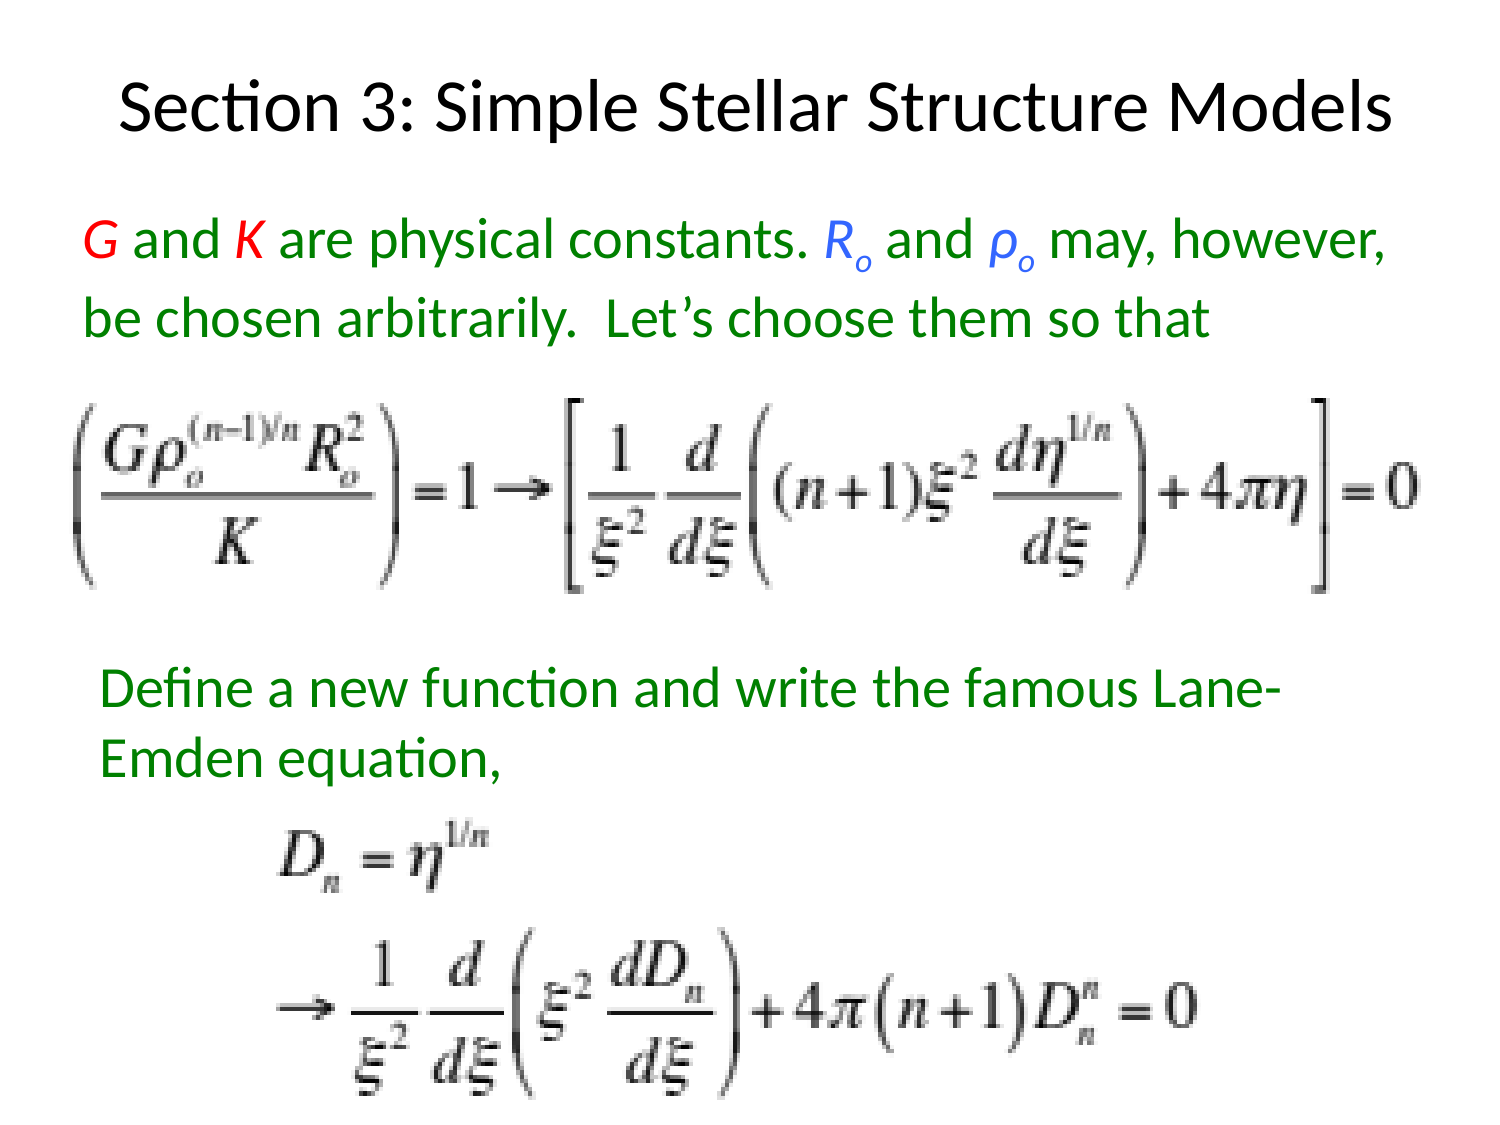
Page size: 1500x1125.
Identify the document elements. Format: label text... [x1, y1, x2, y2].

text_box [269, 804, 1202, 1105]
text_box Define a new function and write the famous Lane-Emden equation, [85, 642, 1441, 797]
text_box G and K are physical constants. Ro and ρo may, however, be chosen arbitrarily. Let’s choose them so that [68, 192, 1441, 357]
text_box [66, 386, 1426, 600]
text_box Section 3: Simple Stellar Structure Models [72, 49, 1441, 155]
